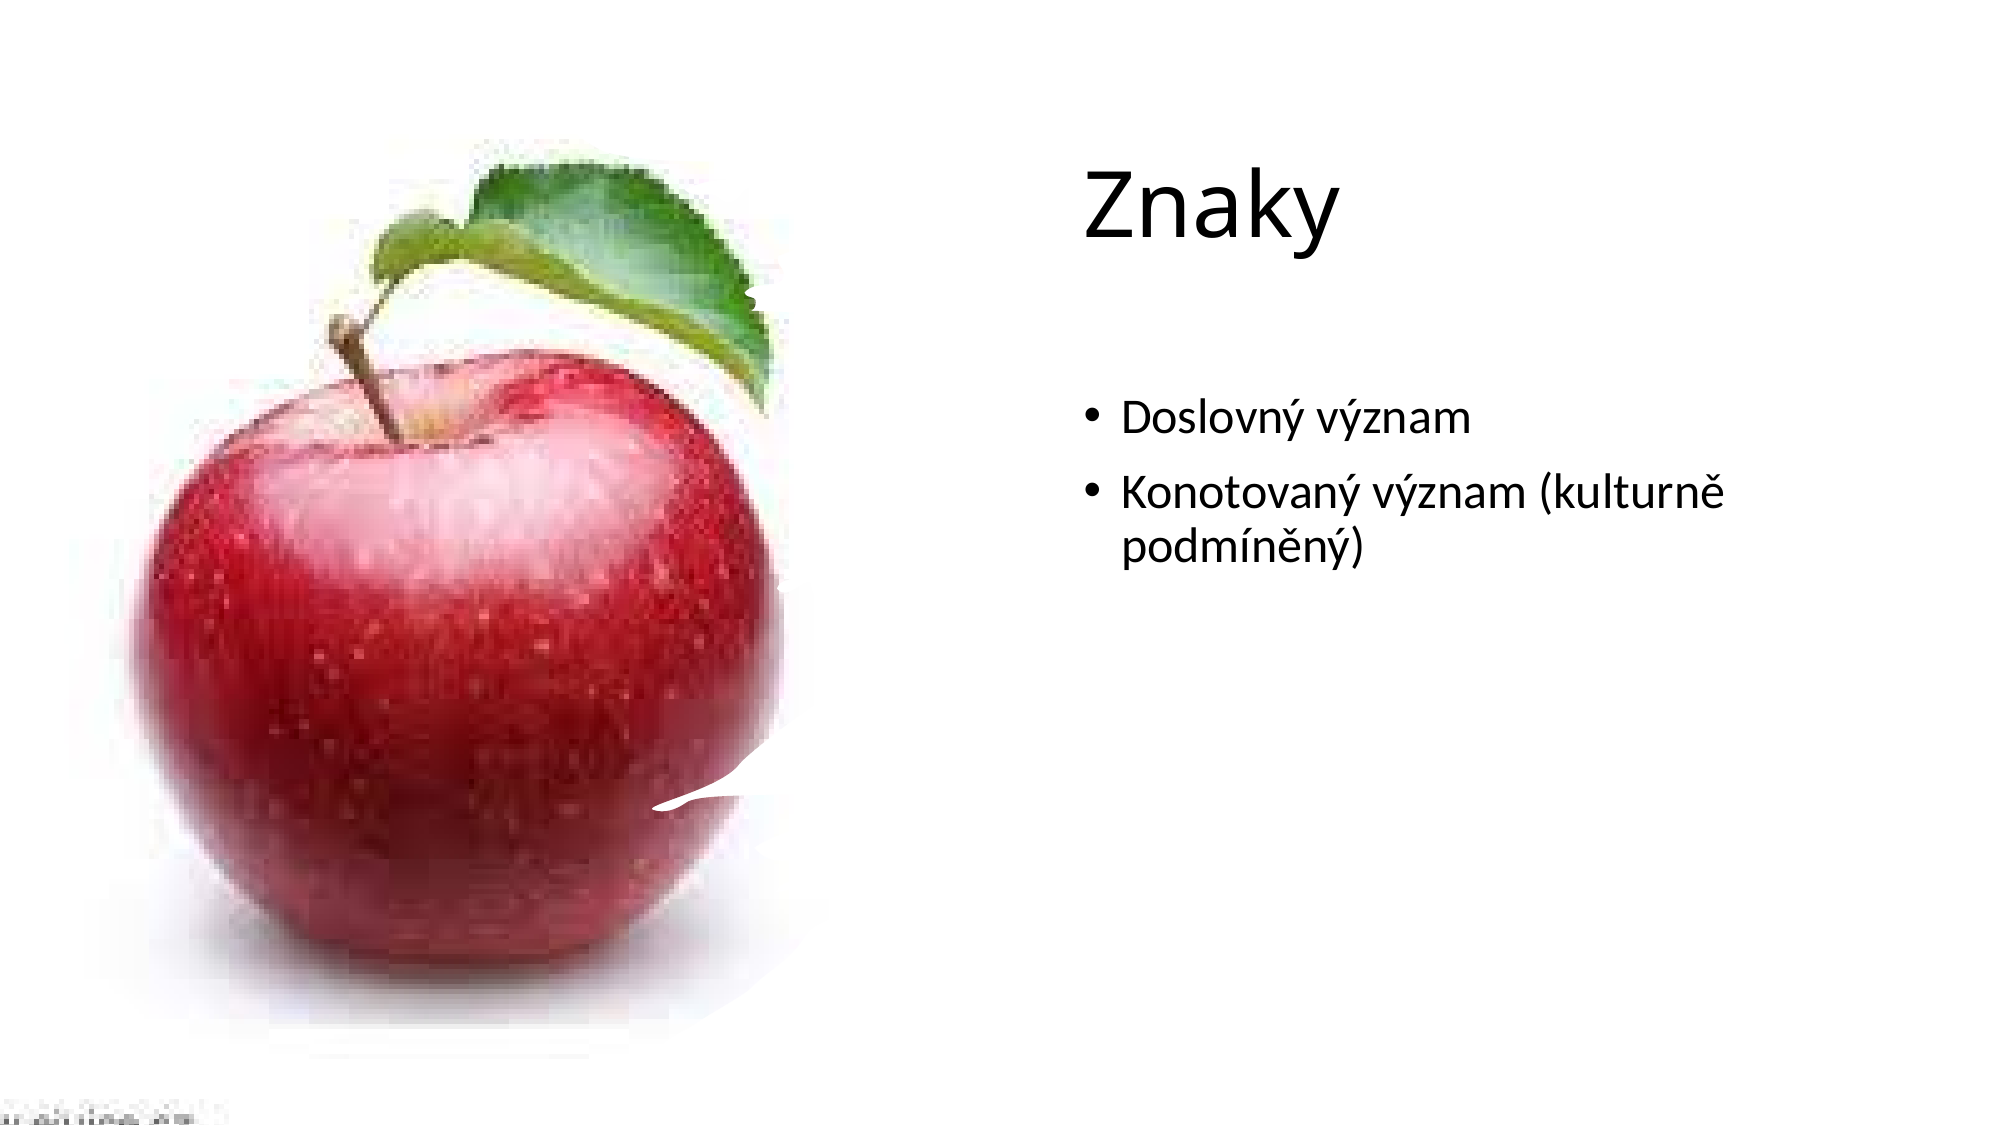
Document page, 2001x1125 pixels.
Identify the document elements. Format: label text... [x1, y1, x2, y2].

title Znaky [1068, 59, 1863, 357]
list Doslovný význam Konotovaný význam (kulturně podmíněný) [1068, 382, 1863, 1014]
picture [0, 59, 1004, 1125]
